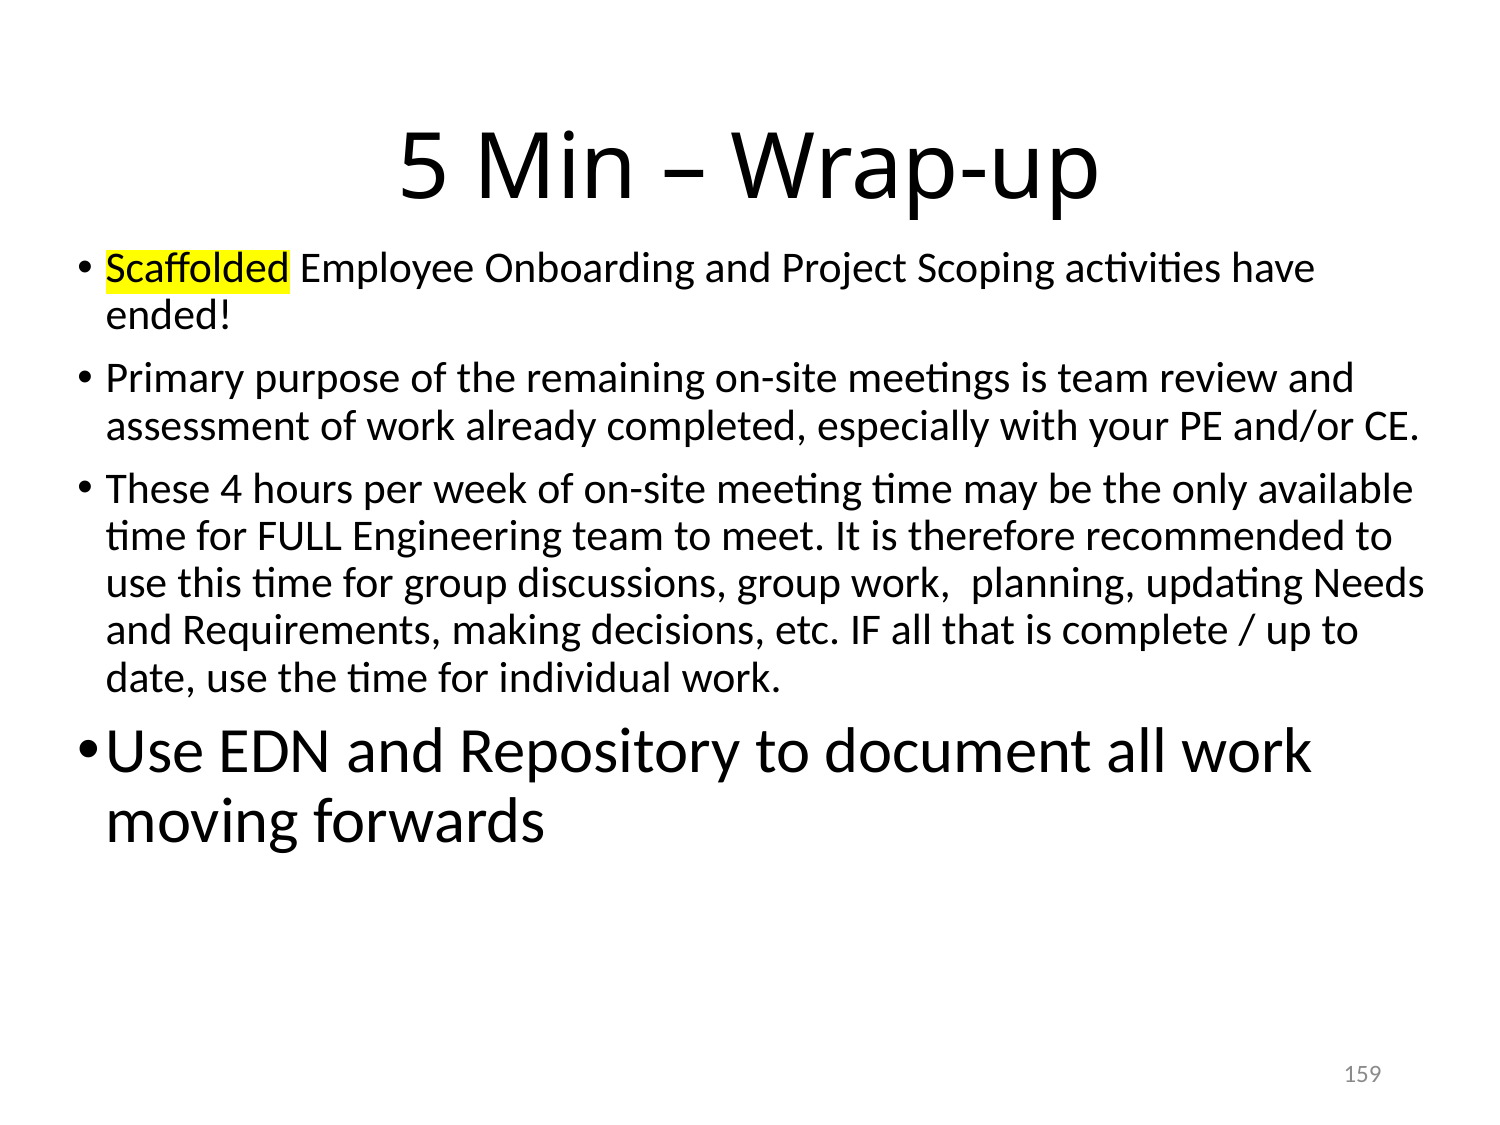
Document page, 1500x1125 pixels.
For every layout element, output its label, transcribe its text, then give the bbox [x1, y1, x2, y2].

slide_number 159 [1059, 1042, 1397, 1103]
title 5 Min – Wrap-up [103, 59, 1397, 237]
list Scaffolded Employee Onboarding and Project Scoping activities have ended! Primary purpose of the remaining on-site meetings is team review and assessment of work already completed, especially with your PE and/or CE. These 4 hours per week of on-site meeting time may be the only available time for FULL Engineering team to meet. It is therefore recommended to use this time for group discussions, group work, planning, updating Needs and Requirements, making decisions, etc. IF all that is complete / up to date, use the time for individual work. Use EDN and Repository to document all work moving forwards [62, 237, 1450, 1014]
